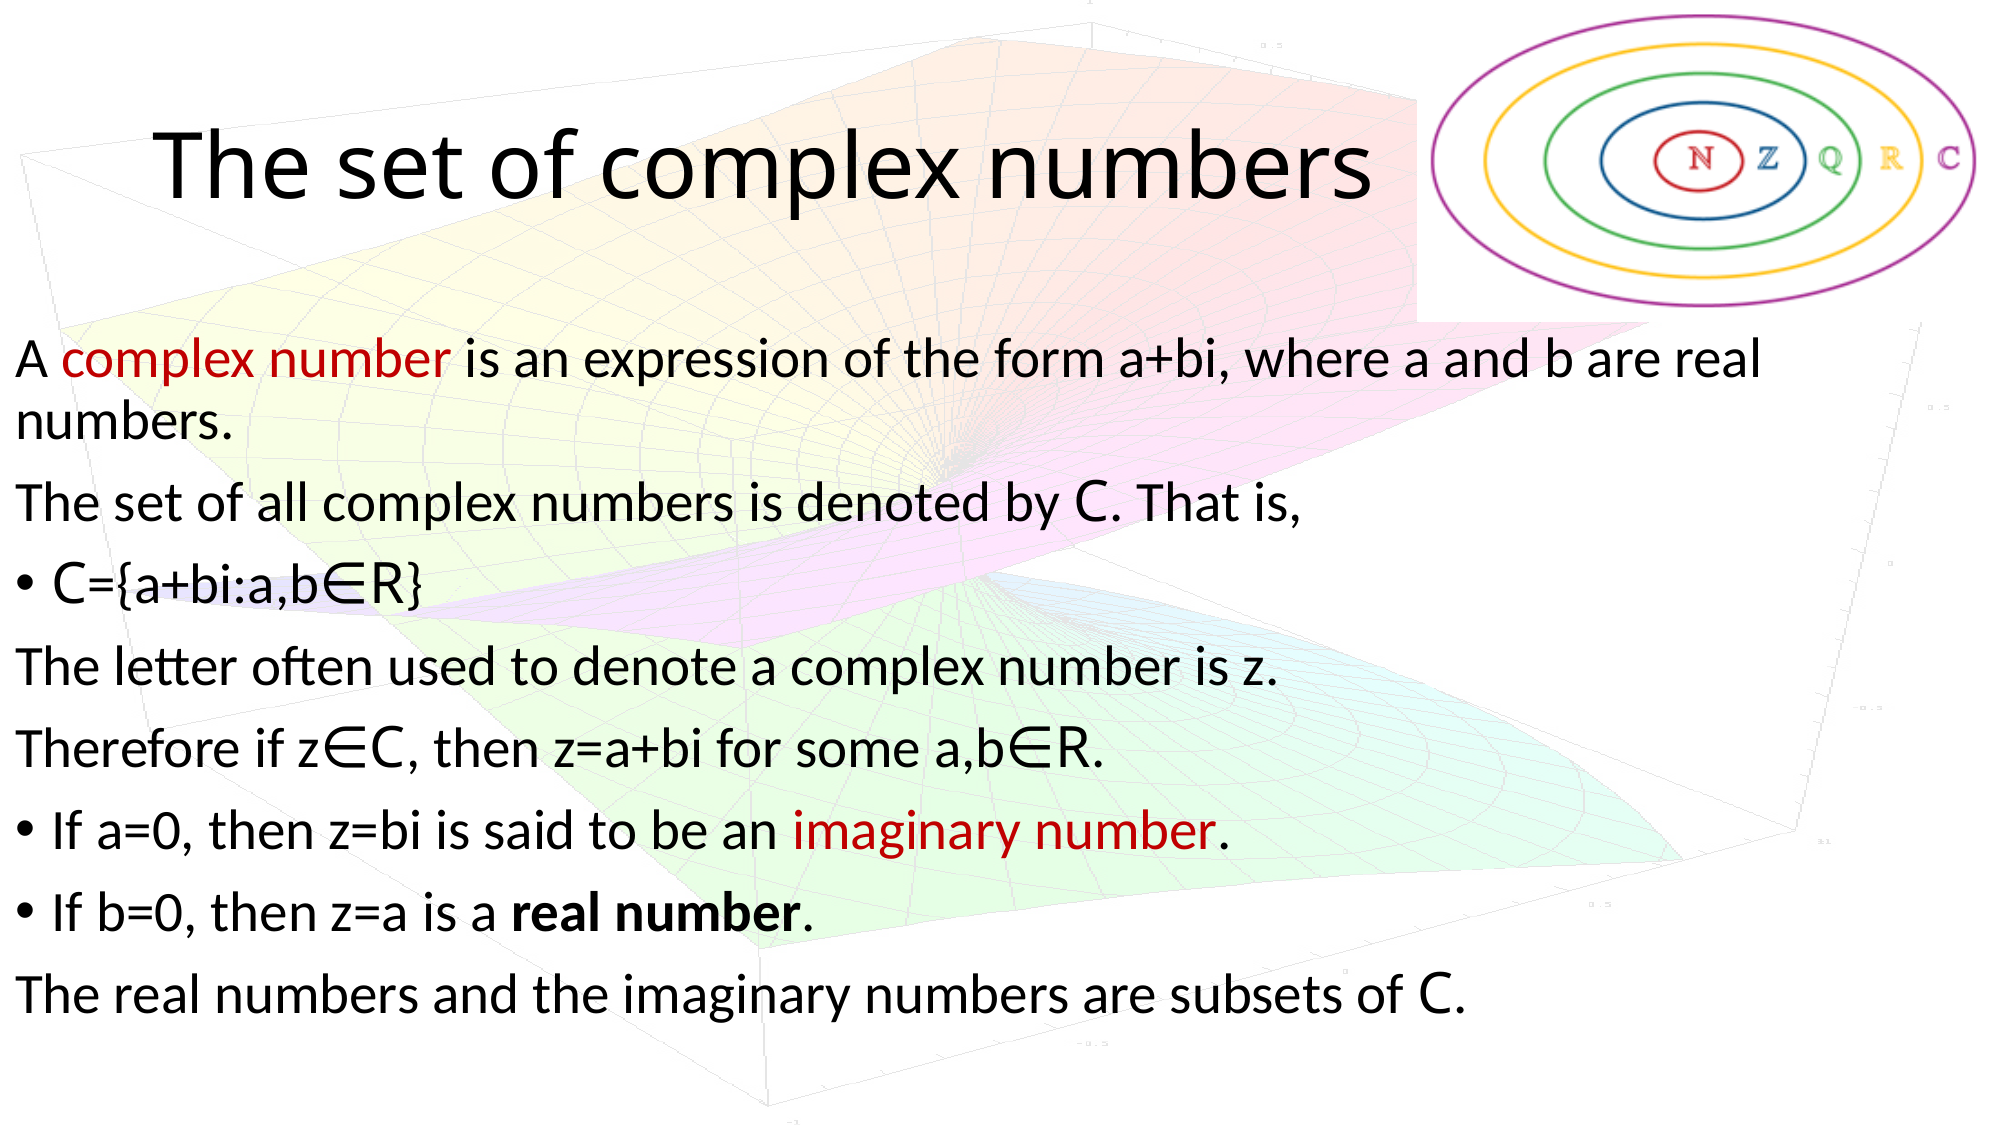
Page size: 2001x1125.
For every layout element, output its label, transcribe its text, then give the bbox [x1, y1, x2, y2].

picture [1417, 4, 1998, 322]
list A complex number is an expression of the form a+bi, where a and b are real numbers. The set of all complex numbers is denoted by C. That is, C={a+bi:a,b∈R} The letter often used to denote a complex number is z. Therefore if z∈C, then z=a+bi for some a,b∈R. If a=0, then z=bi is said to be an imaginary number. If b=0, then z=a is a real number. The real numbers and the imaginary numbers are subsets of C. [0, 321, 1998, 1036]
title The set of complex numbers [137, 59, 1417, 278]
